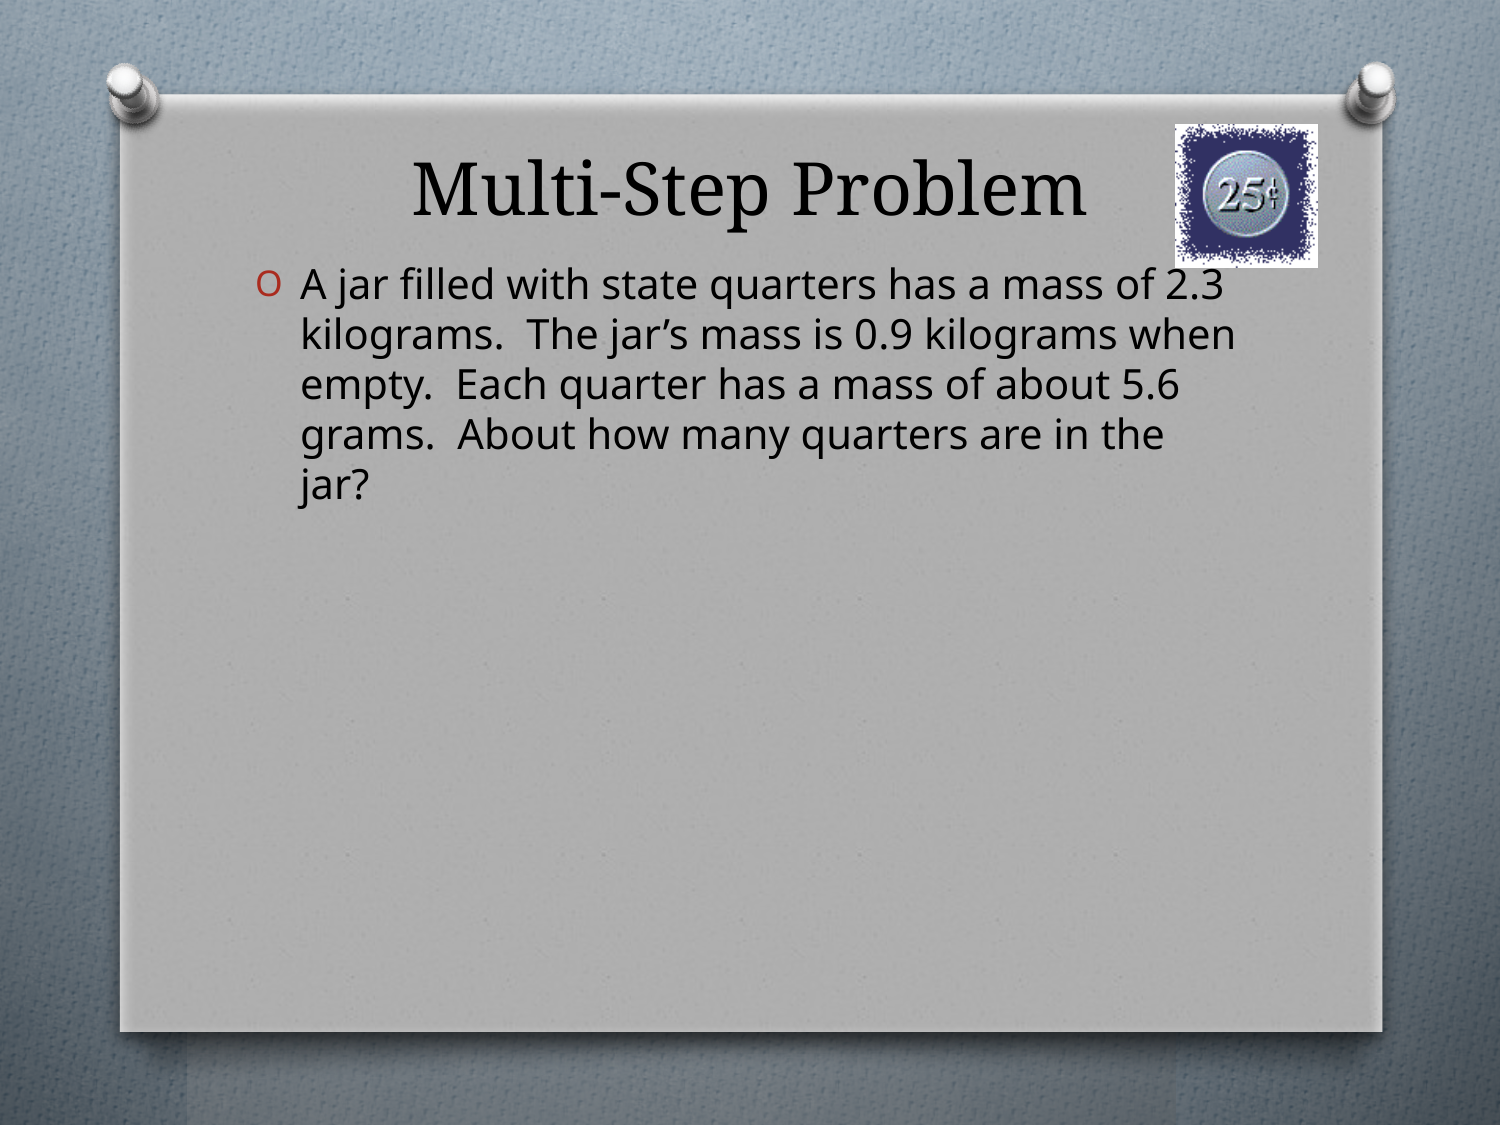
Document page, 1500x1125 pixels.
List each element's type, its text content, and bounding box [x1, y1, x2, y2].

title Multi-Step Problem [179, 134, 1171, 238]
picture [1317, 35, 1439, 156]
list A jar filled with state quarters has a mass of 2.3 kilograms. The jar’s mass is 0.9 kilograms when empty. Each quarter has a mass of about 5.6 grams. About how many quarters are in the jar? [240, 249, 1257, 939]
picture [1174, 124, 1318, 268]
picture [75, 29, 198, 153]
